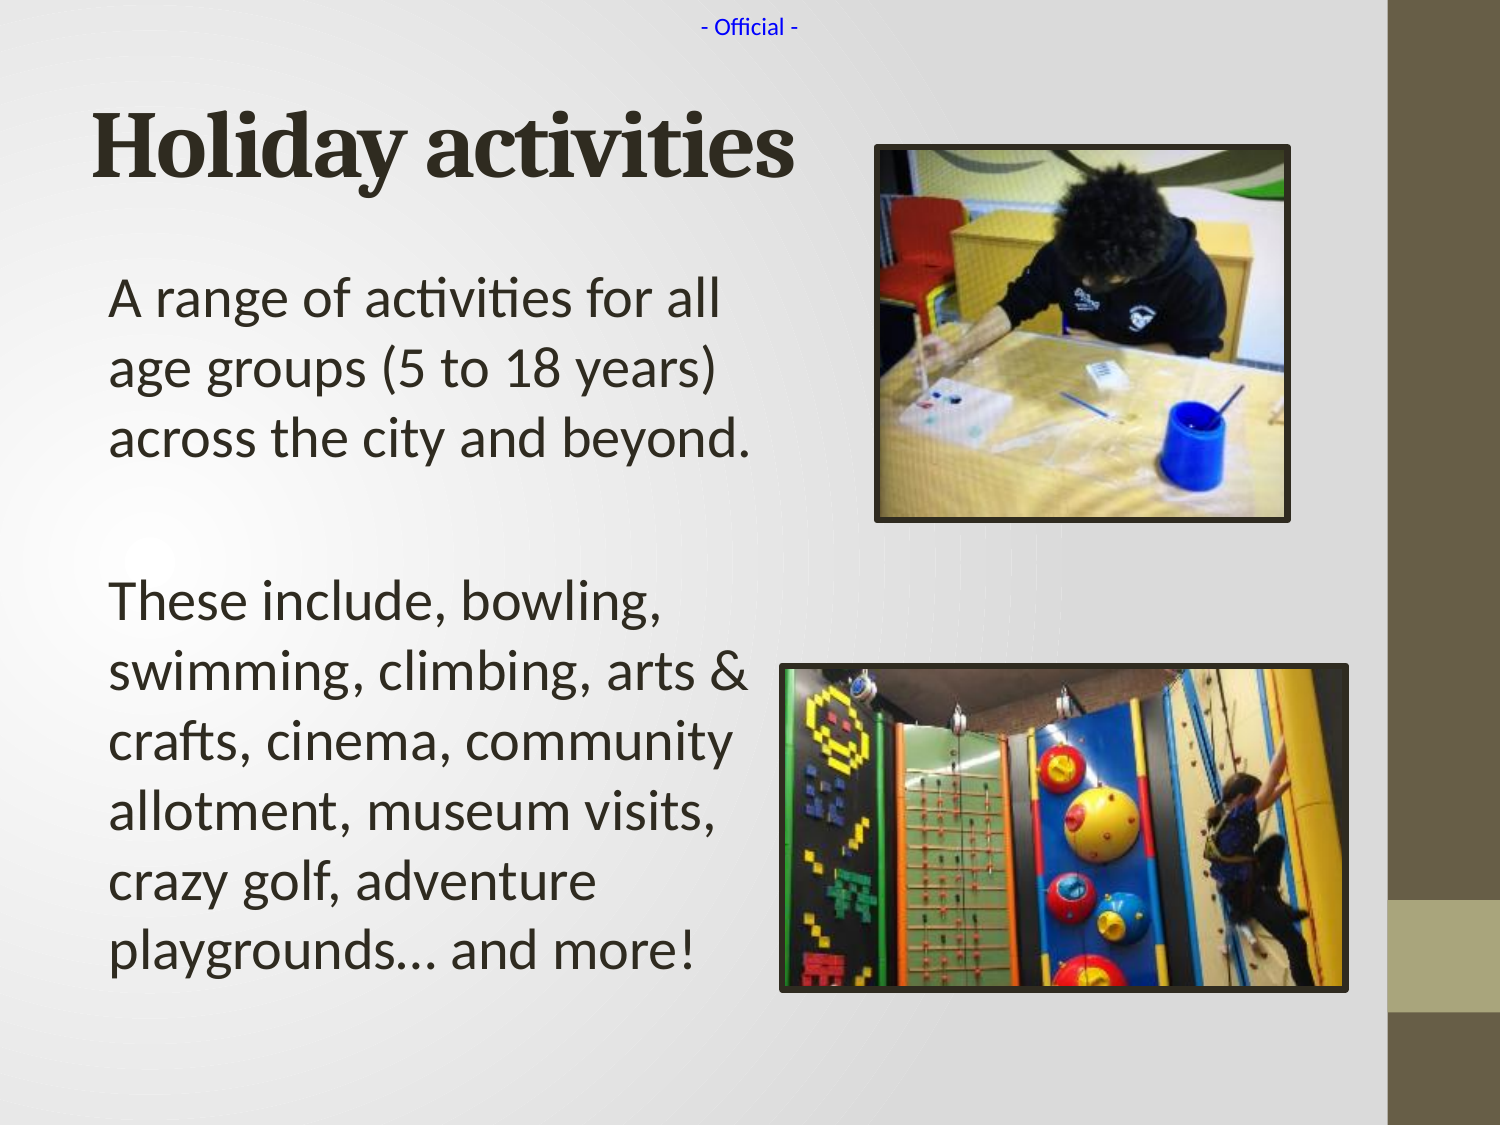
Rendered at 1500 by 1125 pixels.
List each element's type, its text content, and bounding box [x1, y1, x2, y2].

list A range of activities for all age groups (5 to 18 years) across the city and beyond. These include, bowling, swimming, climbing, arts & crafts, cinema, community allotment, museum visits, crazy golf, adventure playgrounds… and more! [75, 251, 809, 1005]
picture [784, 668, 1343, 987]
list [879, 149, 1285, 518]
title Holiday activities [75, 45, 1325, 233]
